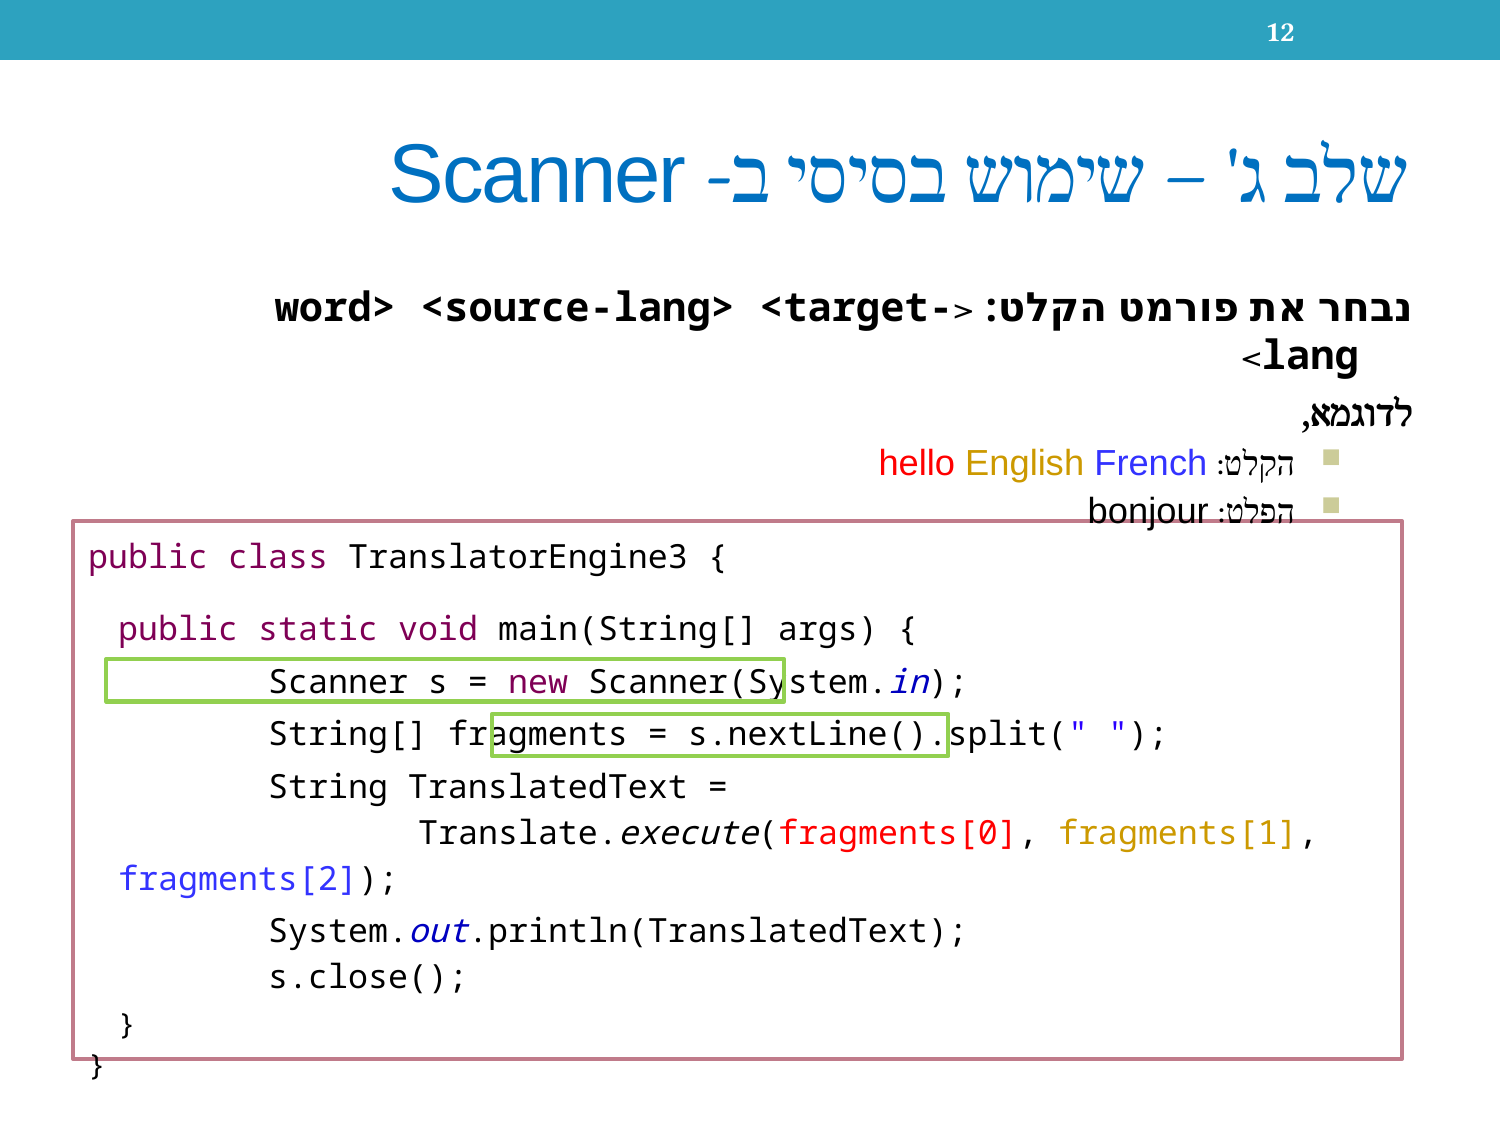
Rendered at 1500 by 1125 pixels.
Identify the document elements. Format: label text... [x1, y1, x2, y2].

list public class TranslatorEngine3 { public static void main(String[] args) { Scanner s = new Scanner(System.in); String[] fragments = s.nextLine().split(" "); String TranslatedText = Translate.execute(fragments[0], fragments[1], fragments[2]); System.out.println(TranslatedText); s.close(); } } [73, 521, 1402, 1059]
text_box [490, 712, 950, 758]
text_box [104, 657, 786, 704]
text_box נבחר את פורמט הקלט: <word> <source-lang> <target-lang> לדוגמא, הקלט: hello English French הפלט: bonjour [153, 273, 1429, 539]
slide_number 12 [1250, 3, 1425, 57]
title שלב ג' – שימוש בסיסי ב- Scanner [75, 87, 1425, 250]
